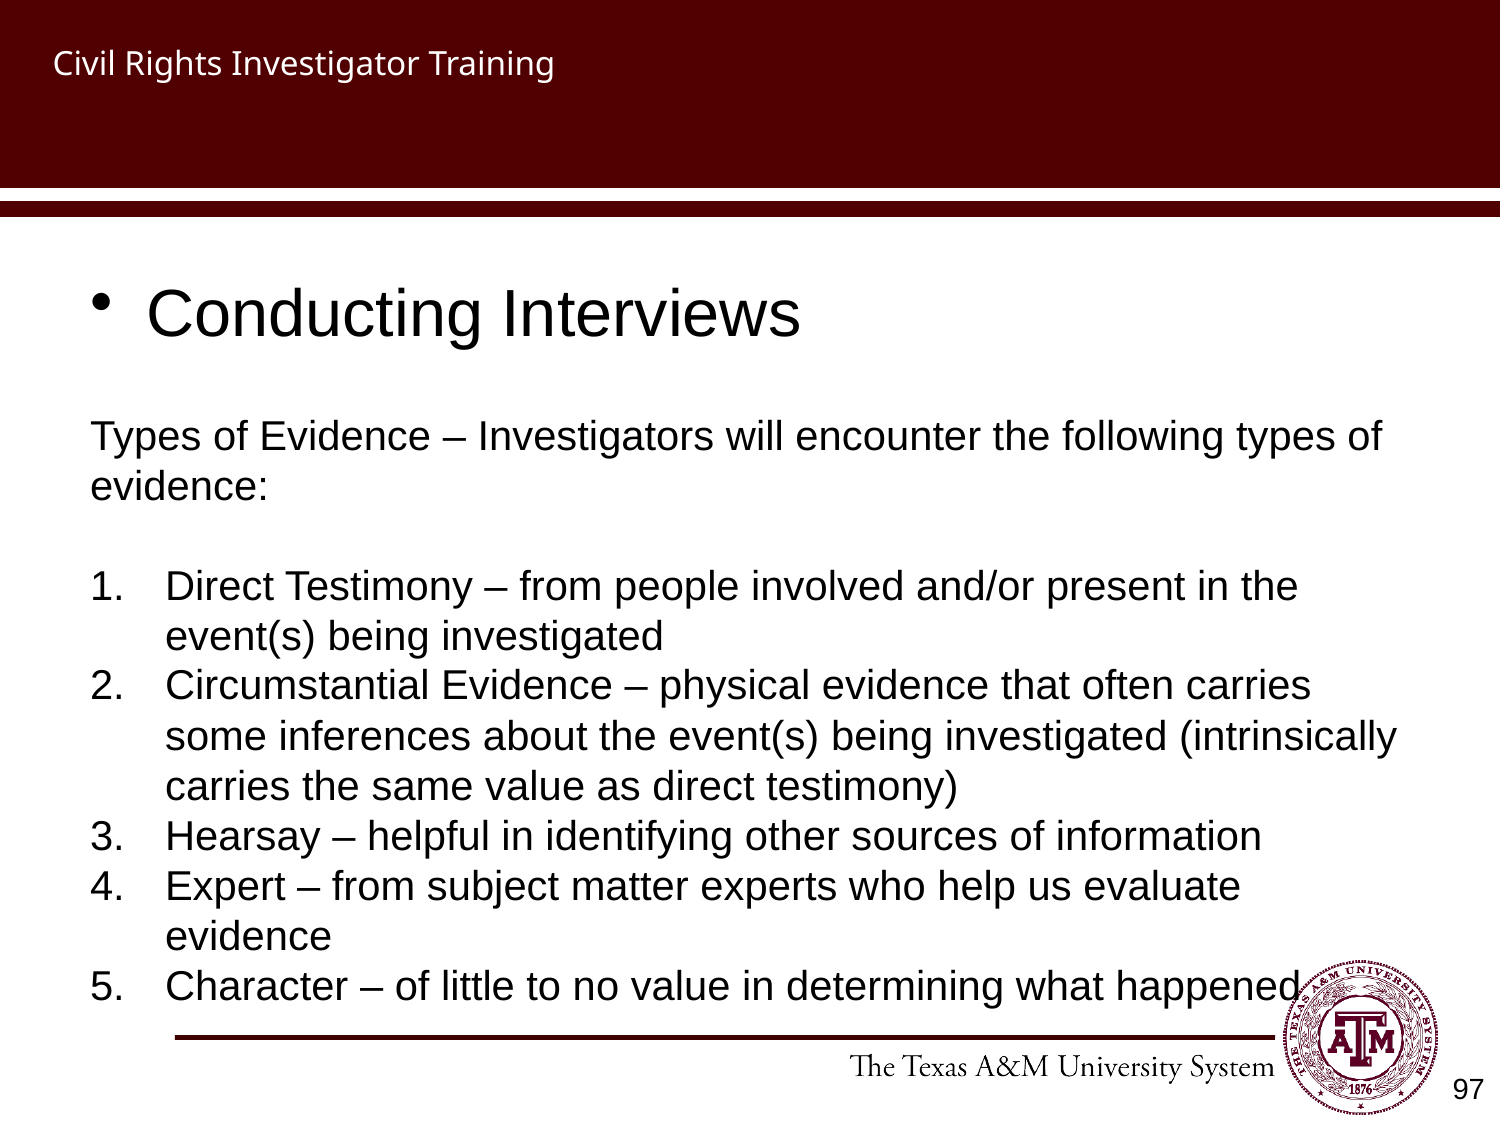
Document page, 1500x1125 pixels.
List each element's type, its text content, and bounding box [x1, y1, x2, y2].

picture [1283, 960, 1438, 1062]
title Civil Rights Investigator Training [37, 37, 1388, 88]
list Conducting Interviews Types of Evidence – Investigators will encounter the following types of evidence: Direct Testimony – from people involved and/or present in the event(s) being investigated Circumstantial Evidence – physical evidence that often carries some inferences about the event(s) being investigated (intrinsically carries the same value as direct testimony) Hearsay – helpful in identifying other sources of information Expert – from subject matter experts who help us evaluate evidence Character – of little to no value in determining what happened [74, 262, 1426, 1006]
slide_number 97 [1149, 1062, 1500, 1125]
picture [849, 1042, 1275, 1125]
